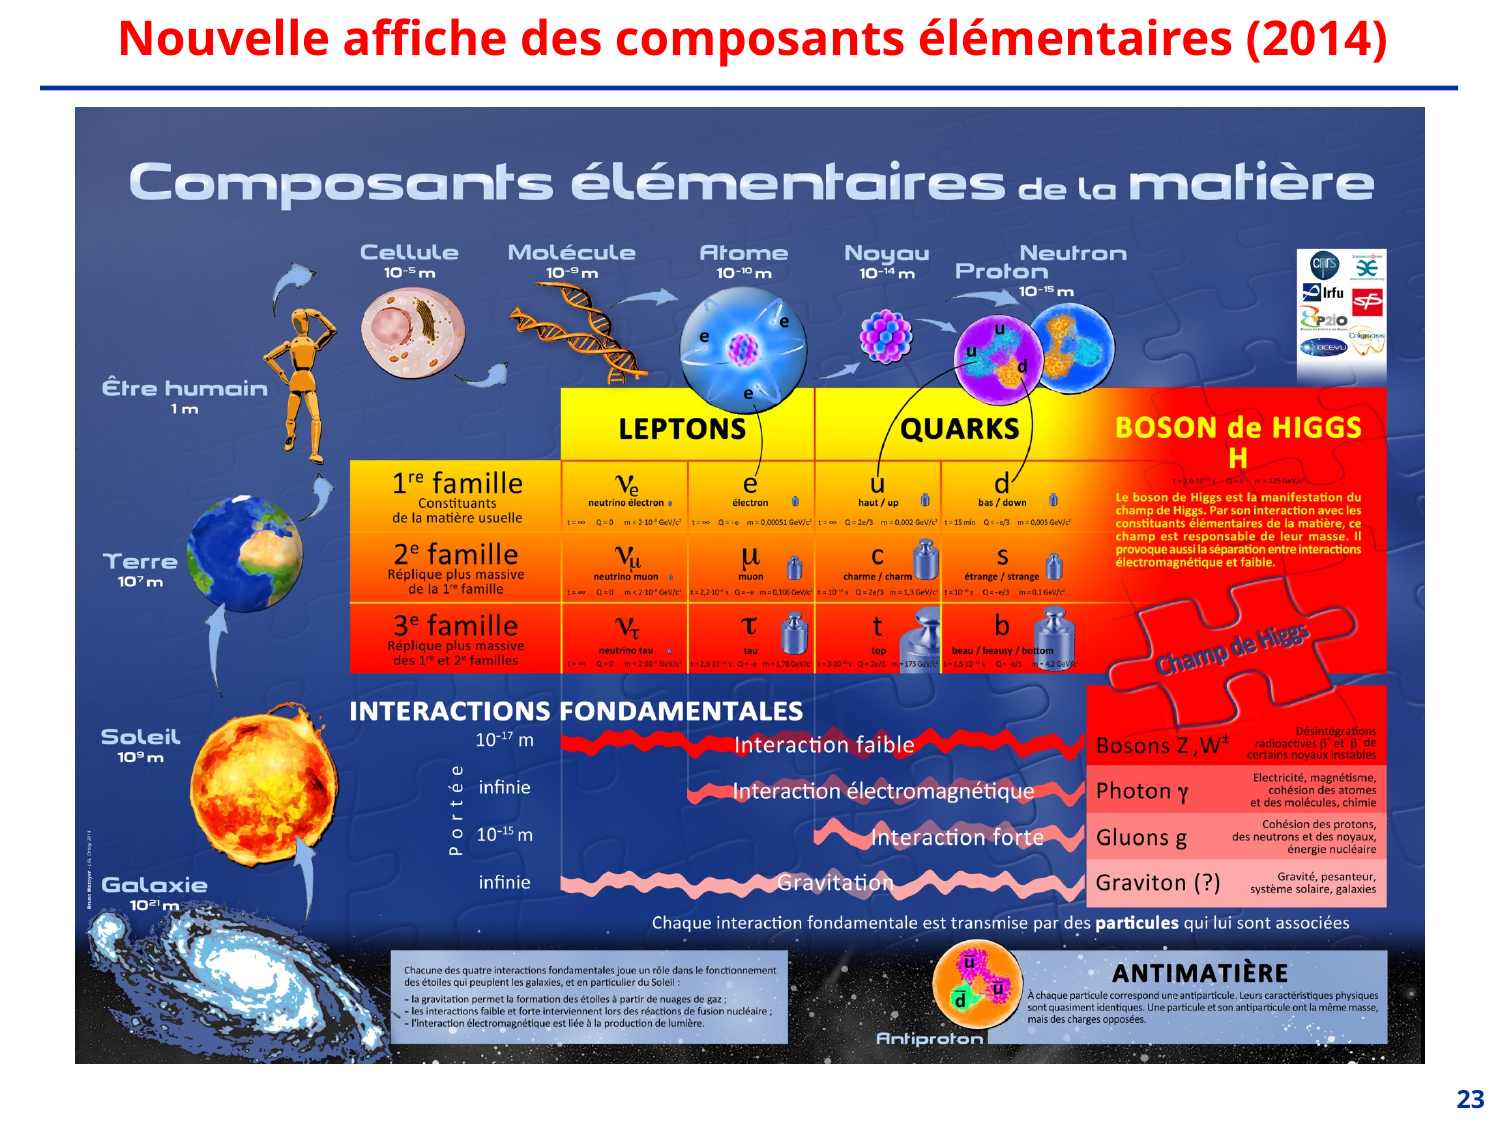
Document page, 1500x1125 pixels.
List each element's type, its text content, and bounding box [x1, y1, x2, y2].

picture [74, 106, 1425, 1064]
slide_number <numéro> [1362, 1074, 1500, 1125]
title Nouvelle affiche des composants élémentaires (2014) [2, 0, 1500, 74]
